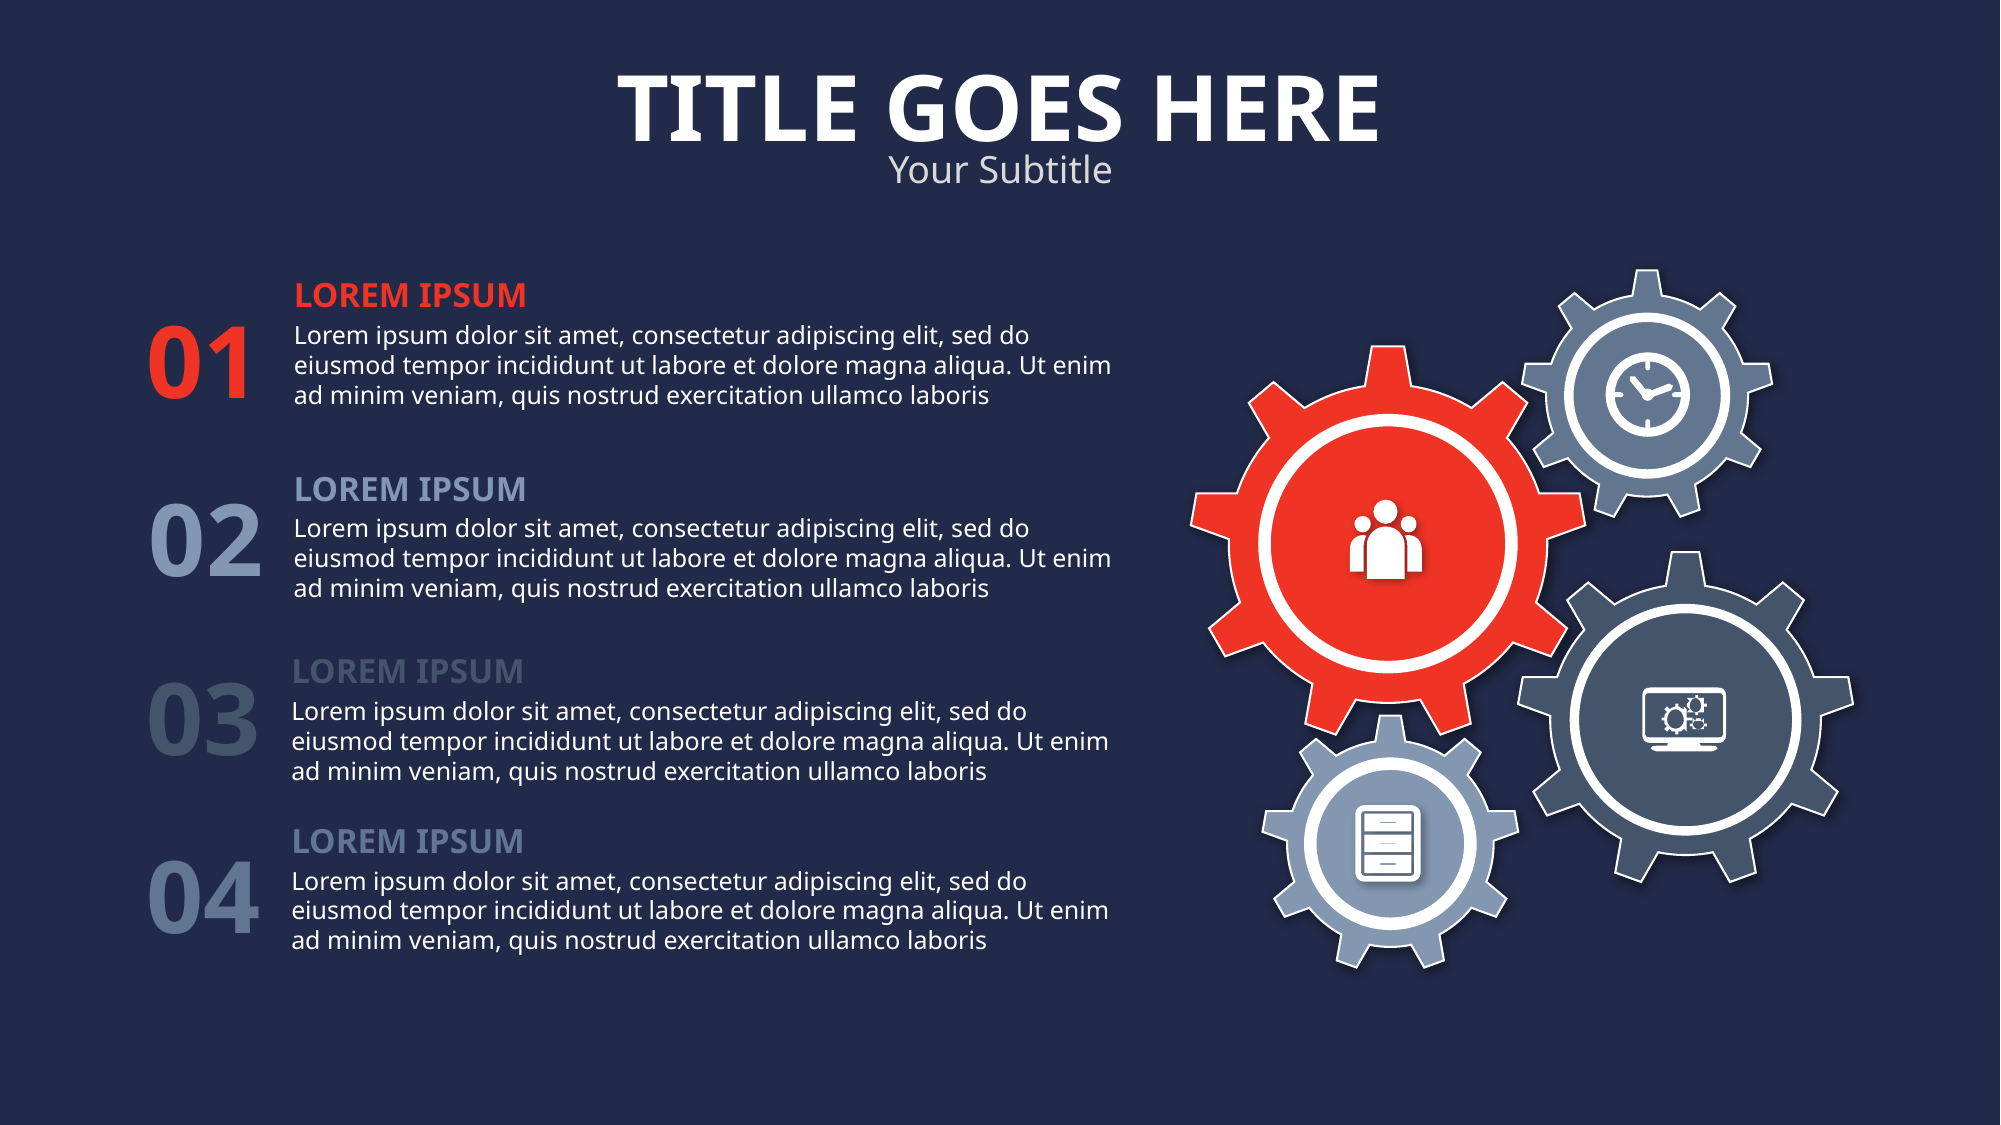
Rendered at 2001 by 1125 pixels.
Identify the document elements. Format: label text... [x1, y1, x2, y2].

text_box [1188, 344, 1588, 743]
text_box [1605, 352, 1691, 437]
text_box 01 [146, 298, 262, 419]
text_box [1642, 687, 1727, 752]
text_box LOREM IPSUM Lorem ipsum dolor sit amet, consectetur adipiscing elit, sed do eiusmod tempor incididunt ut labore et dolore magna aliqua. Ut enim ad minim veniam, quis nostrud exercitation ullamco laboris [279, 267, 1152, 417]
text_box LOREM IPSUM Lorem ipsum dolor sit amet, consectetur adipiscing elit, sed do eiusmod tempor incididunt ut labore et dolore magna aliqua. Ut enim ad minim veniam, quis nostrud exercitation ullamco laboris [279, 460, 1151, 611]
text_box 04 [146, 833, 262, 954]
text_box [1520, 269, 1774, 522]
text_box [1261, 714, 1520, 973]
text_box 03 [146, 654, 261, 775]
text_box 02 [148, 476, 264, 597]
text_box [1516, 550, 1855, 889]
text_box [548, 42, 1452, 199]
text_box LOREM IPSUM Lorem ipsum dolor sit amet, consectetur adipiscing elit, sed do eiusmod tempor incididunt ut labore et dolore magna aliqua. Ut enim ad minim veniam, quis nostrud exercitation ullamco laboris [276, 643, 1149, 793]
text_box LOREM IPSUM Lorem ipsum dolor sit amet, consectetur adipiscing elit, sed do eiusmod tempor incididunt ut labore et dolore magna aliqua. Ut enim ad minim veniam, quis nostrud exercitation ullamco laboris [276, 812, 1149, 963]
